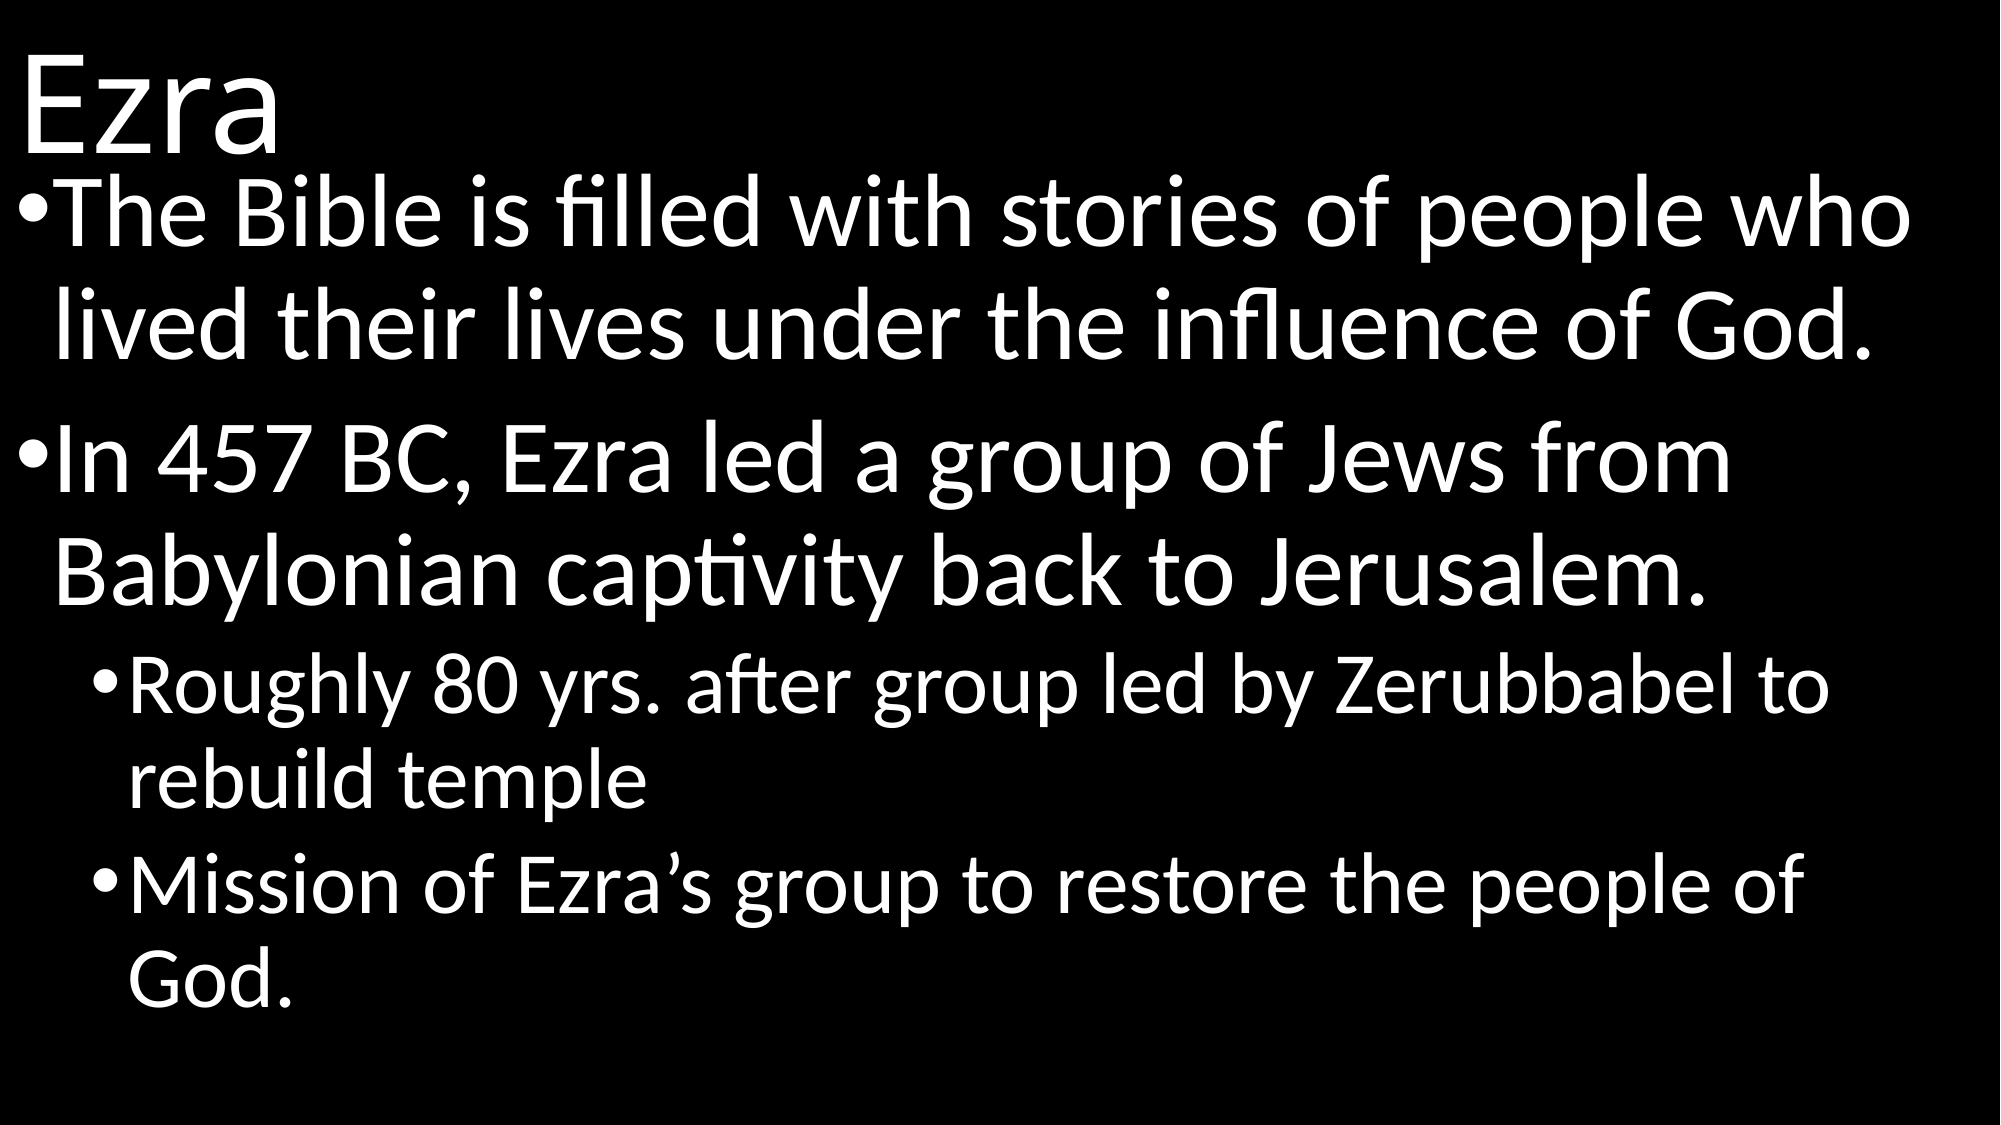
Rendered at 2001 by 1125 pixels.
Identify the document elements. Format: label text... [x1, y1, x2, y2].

title Ezra [0, 0, 2000, 149]
list The Bible is filled with stories of people who lived their lives under the influence of God. In 457 BC, Ezra led a group of Jews from Babylonian captivity back to Jerusalem. Roughly 80 yrs. after group led by Zerubbabel to rebuild temple Mission of Ezra’s group to restore the people of God. [0, 149, 2000, 1125]
